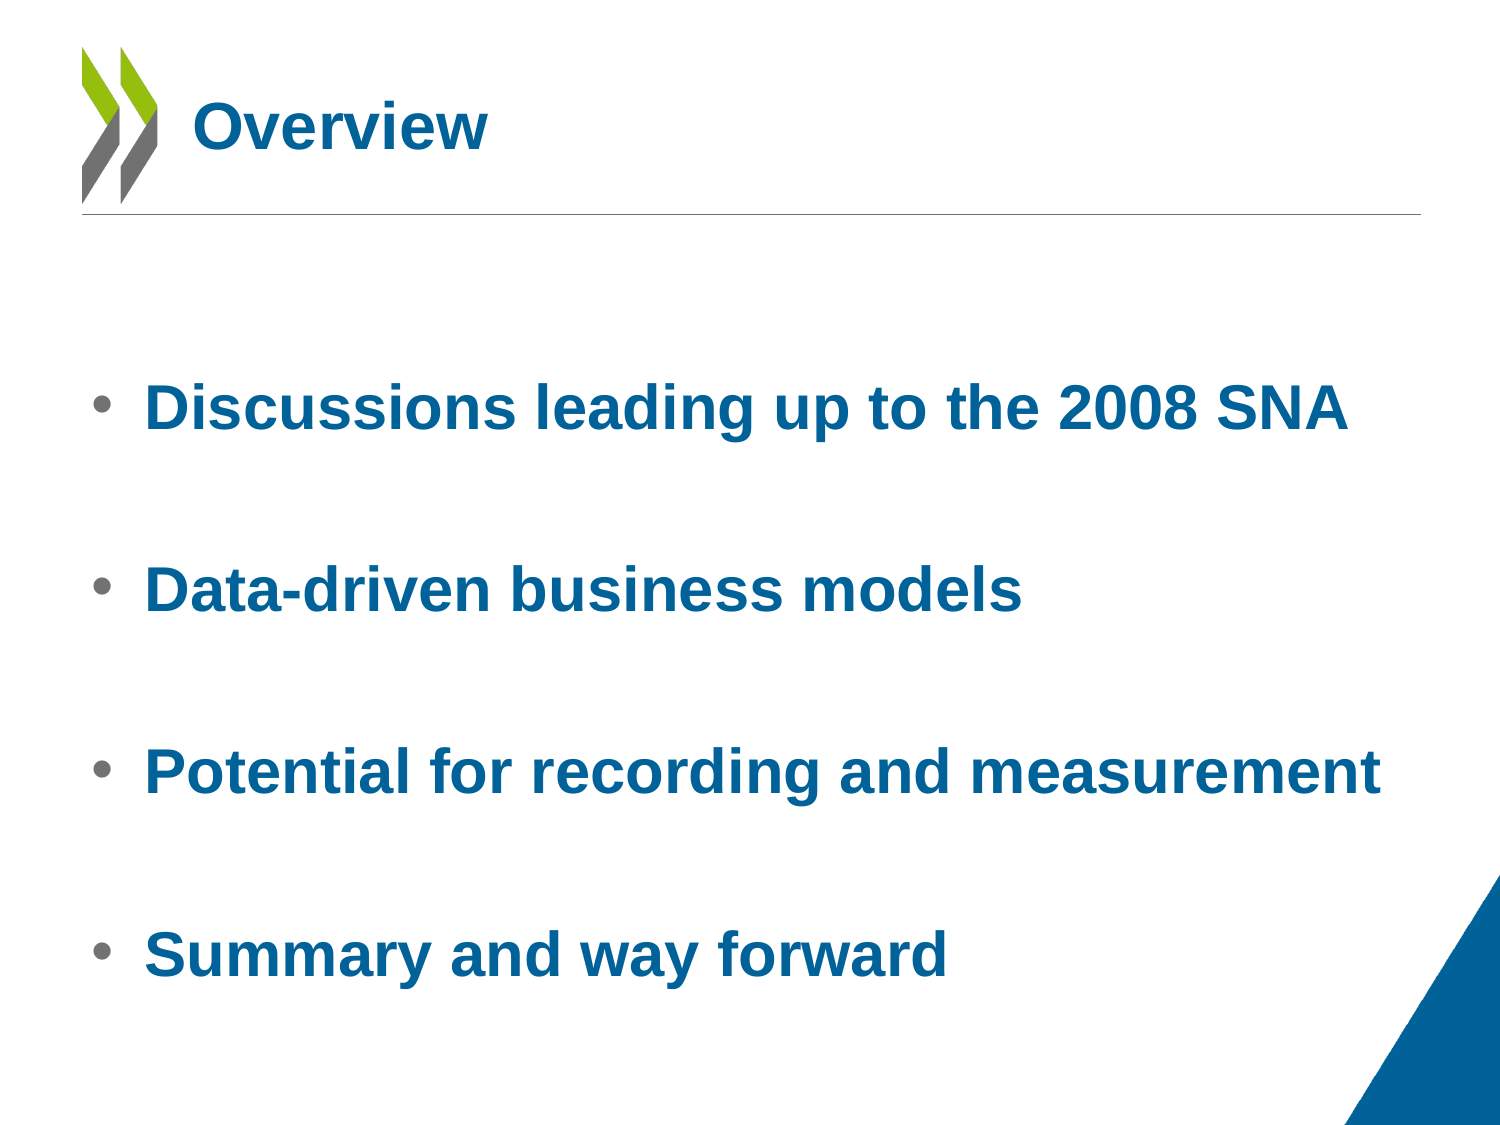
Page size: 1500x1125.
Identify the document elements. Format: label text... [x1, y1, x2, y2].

picture [1344, 874, 1500, 1125]
title Overview [177, 38, 1500, 207]
list Discussions leading up to the 2008 SNA Data-driven business models Potential for recording and measurement Summary and way forward [76, 267, 1471, 1000]
